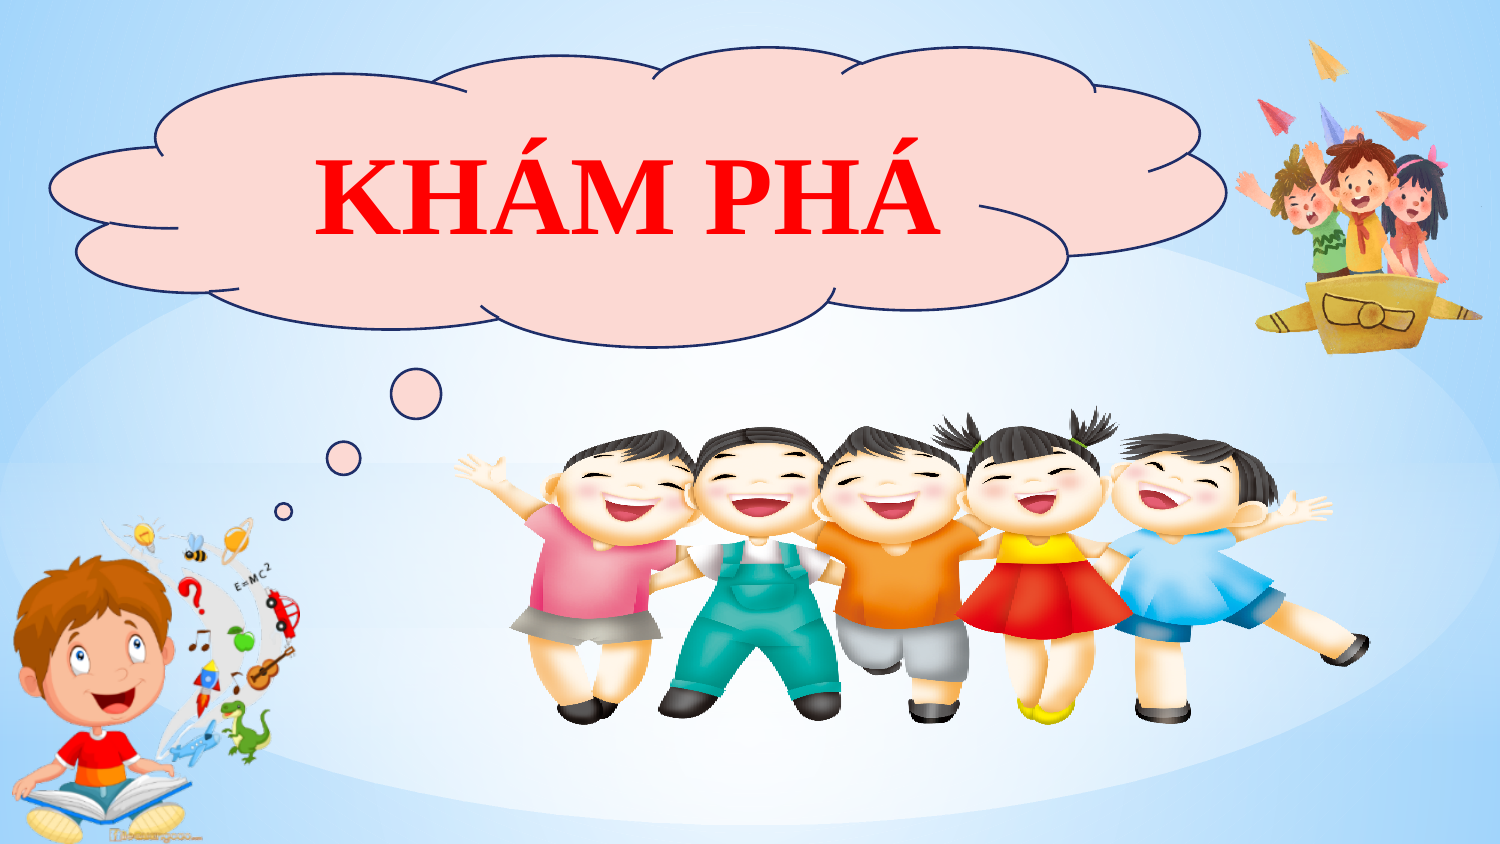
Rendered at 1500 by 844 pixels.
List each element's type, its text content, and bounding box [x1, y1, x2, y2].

text_box KHÁM PHÁ [274, 502, 294, 513]
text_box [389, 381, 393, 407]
picture [12, 515, 301, 844]
picture [399, 3, 1500, 844]
text_box KHÁM PHÁ [325, 440, 362, 477]
text_box KHÁM PHÁ [48, 46, 1206, 331]
